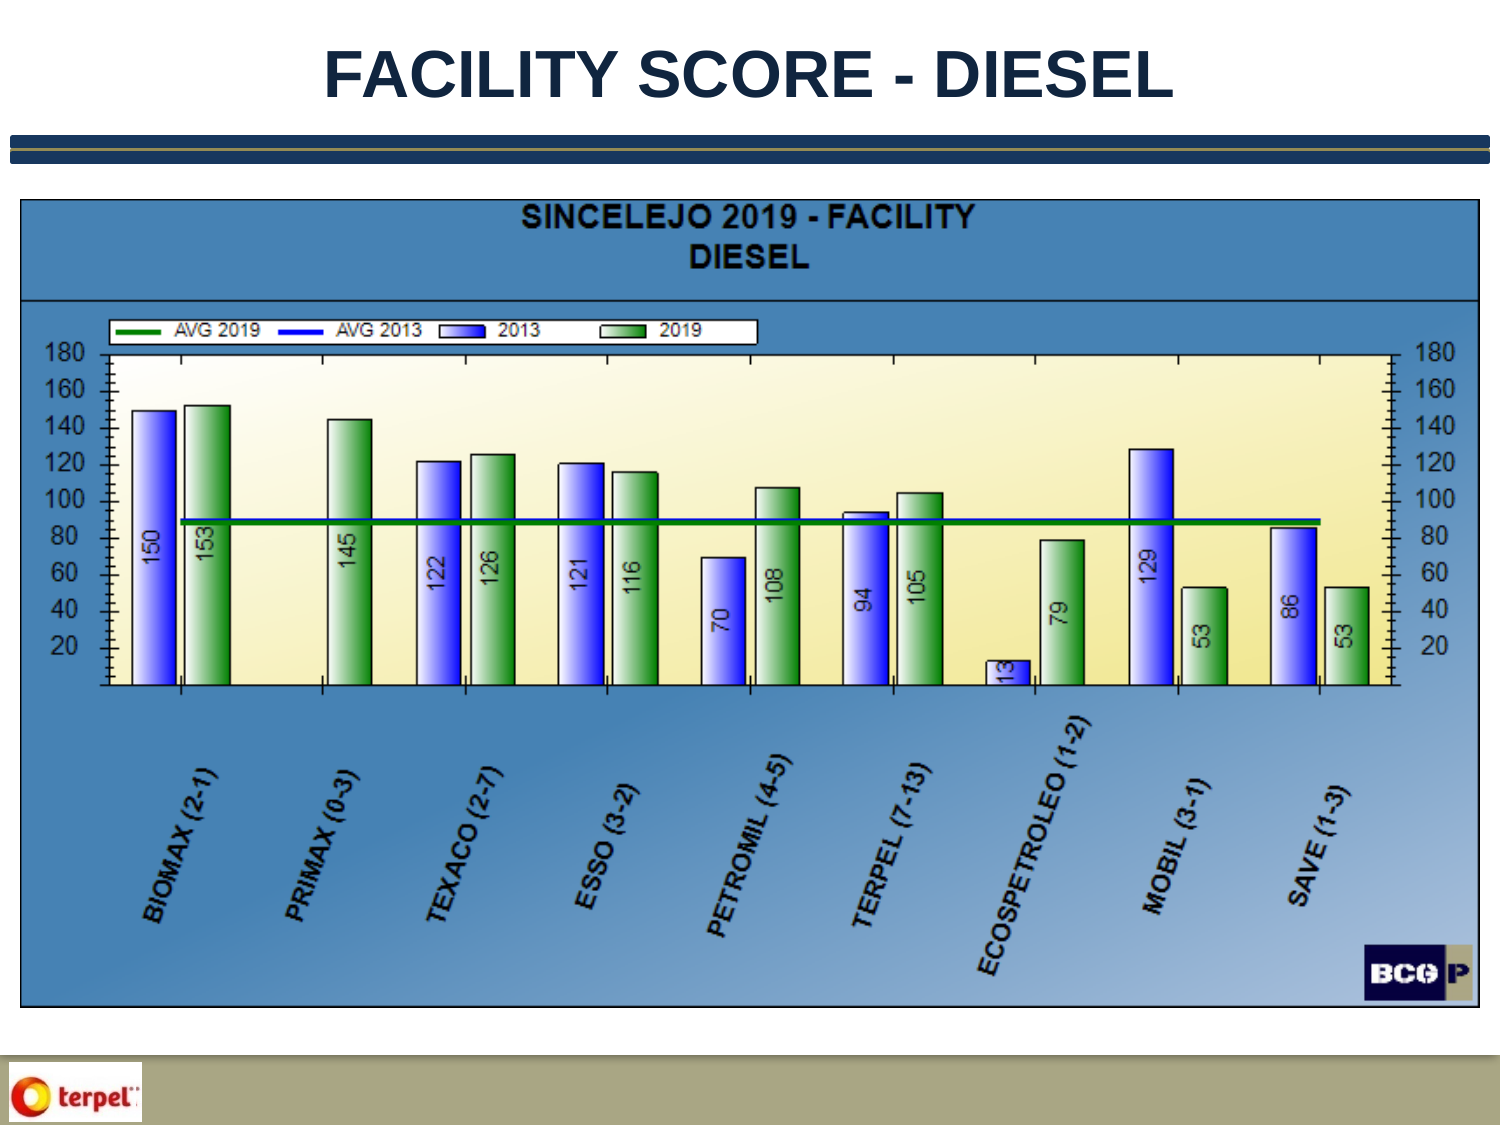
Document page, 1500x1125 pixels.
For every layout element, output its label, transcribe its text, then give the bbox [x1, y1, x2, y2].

picture [20, 199, 1480, 1008]
title FACILITY SCORE - DIESEL [12, 12, 1487, 130]
picture [9, 1062, 142, 1122]
